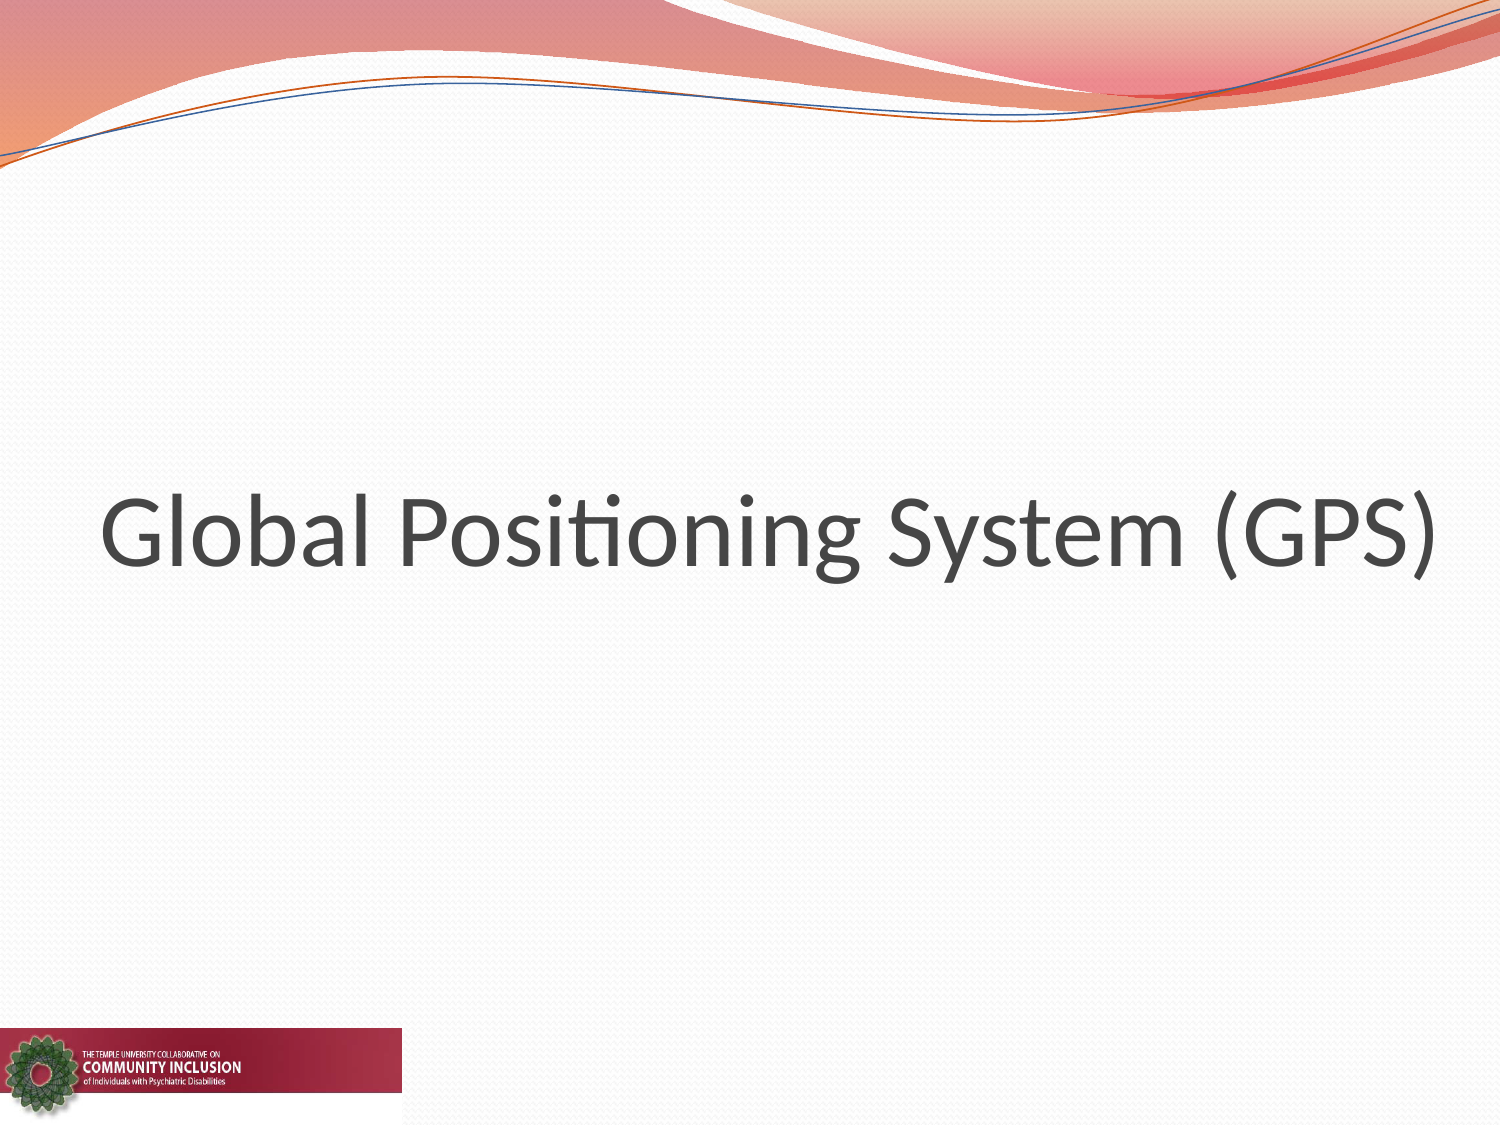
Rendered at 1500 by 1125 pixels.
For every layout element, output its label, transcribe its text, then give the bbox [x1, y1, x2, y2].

title Global Positioning System (GPS) [99, 399, 1450, 588]
picture [0, 1028, 402, 1125]
